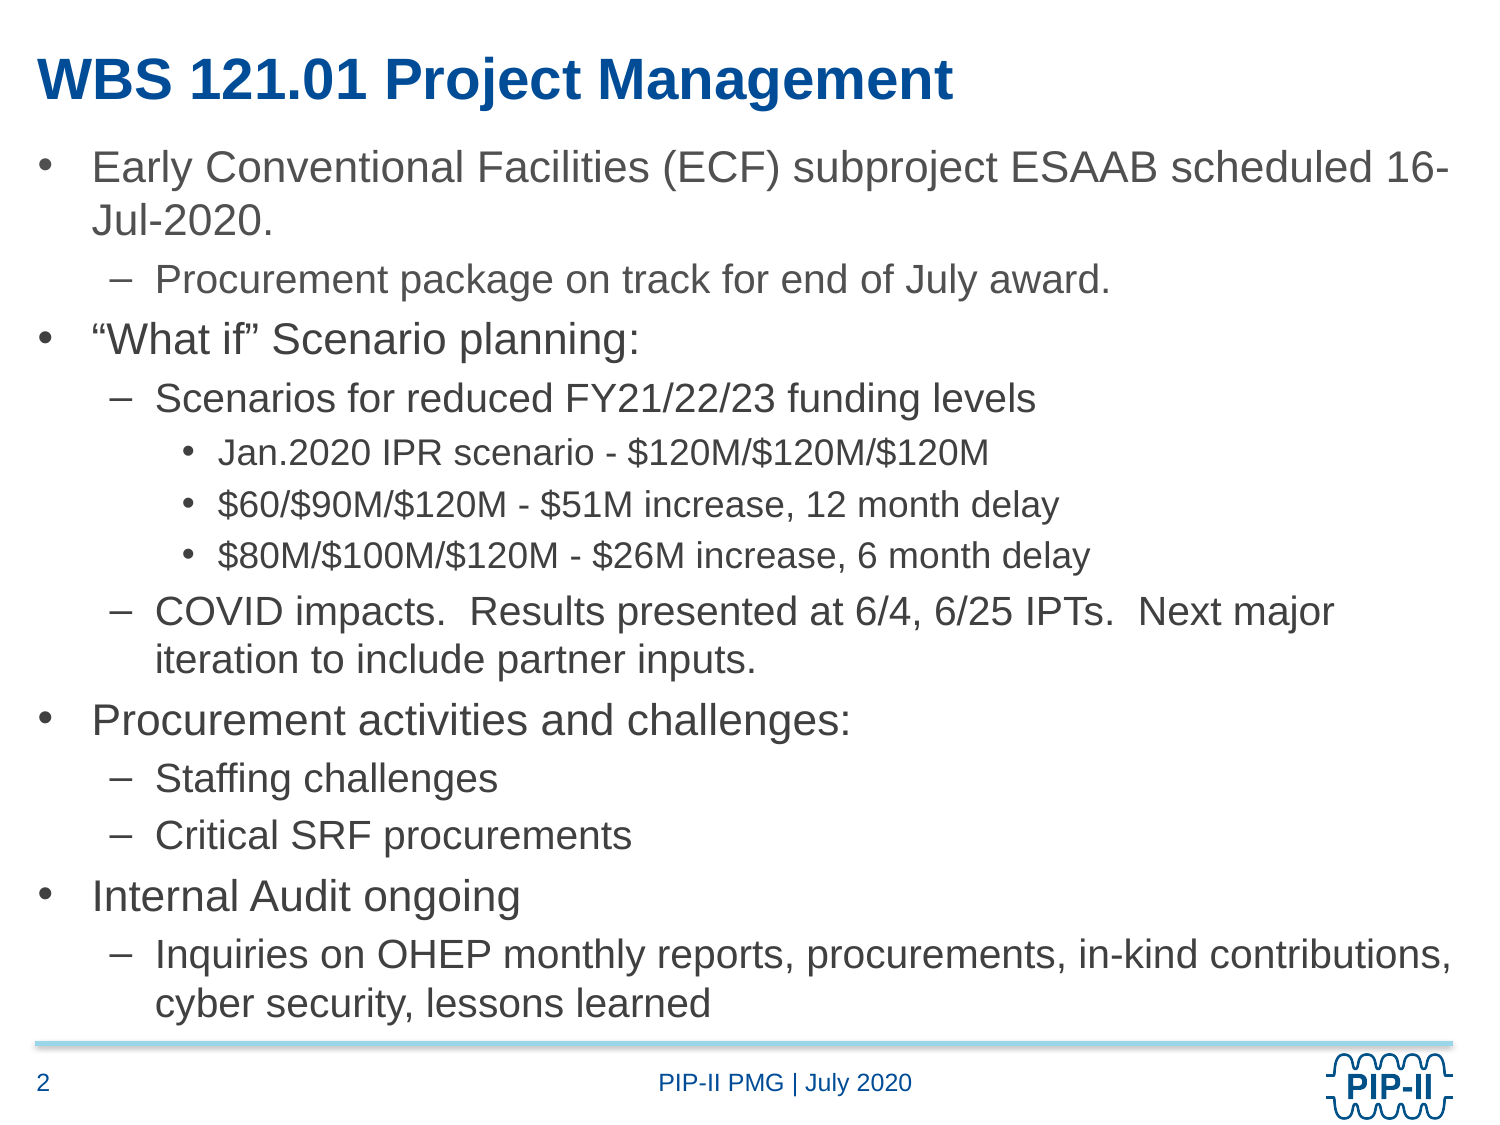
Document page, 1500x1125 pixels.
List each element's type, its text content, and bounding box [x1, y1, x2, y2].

slide_number 2 [36, 1066, 105, 1106]
title WBS 121.01 Project Management [37, 41, 1463, 112]
list Early Conventional Facilities (ECF) subproject ESAAB scheduled 16-Jul-2020. Procurement package on track for end of July award. “What if” Scenario planning: Scenarios for reduced FY21/22/23 funding levels Jan.2020 IPR scenario - $120M/$120M/$120M $60/$90M/$120M - $51M increase, 12 month delay $80M/$100M/$120M - $26M increase, 6 month delay COVID impacts. Results presented at 6/4, 6/25 IPTs. Next major iteration to include partner inputs. Procurement activities and challenges: Staffing challenges Critical SRF procurements Internal Audit ongoing Inquiries on OHEP monthly reports, procurements, in-kind contributions, cyber security, lessons learned [37, 138, 1461, 1033]
footer PIP-II PMG | July 2020 [293, 1066, 1279, 1107]
picture [1326, 1053, 1453, 1120]
